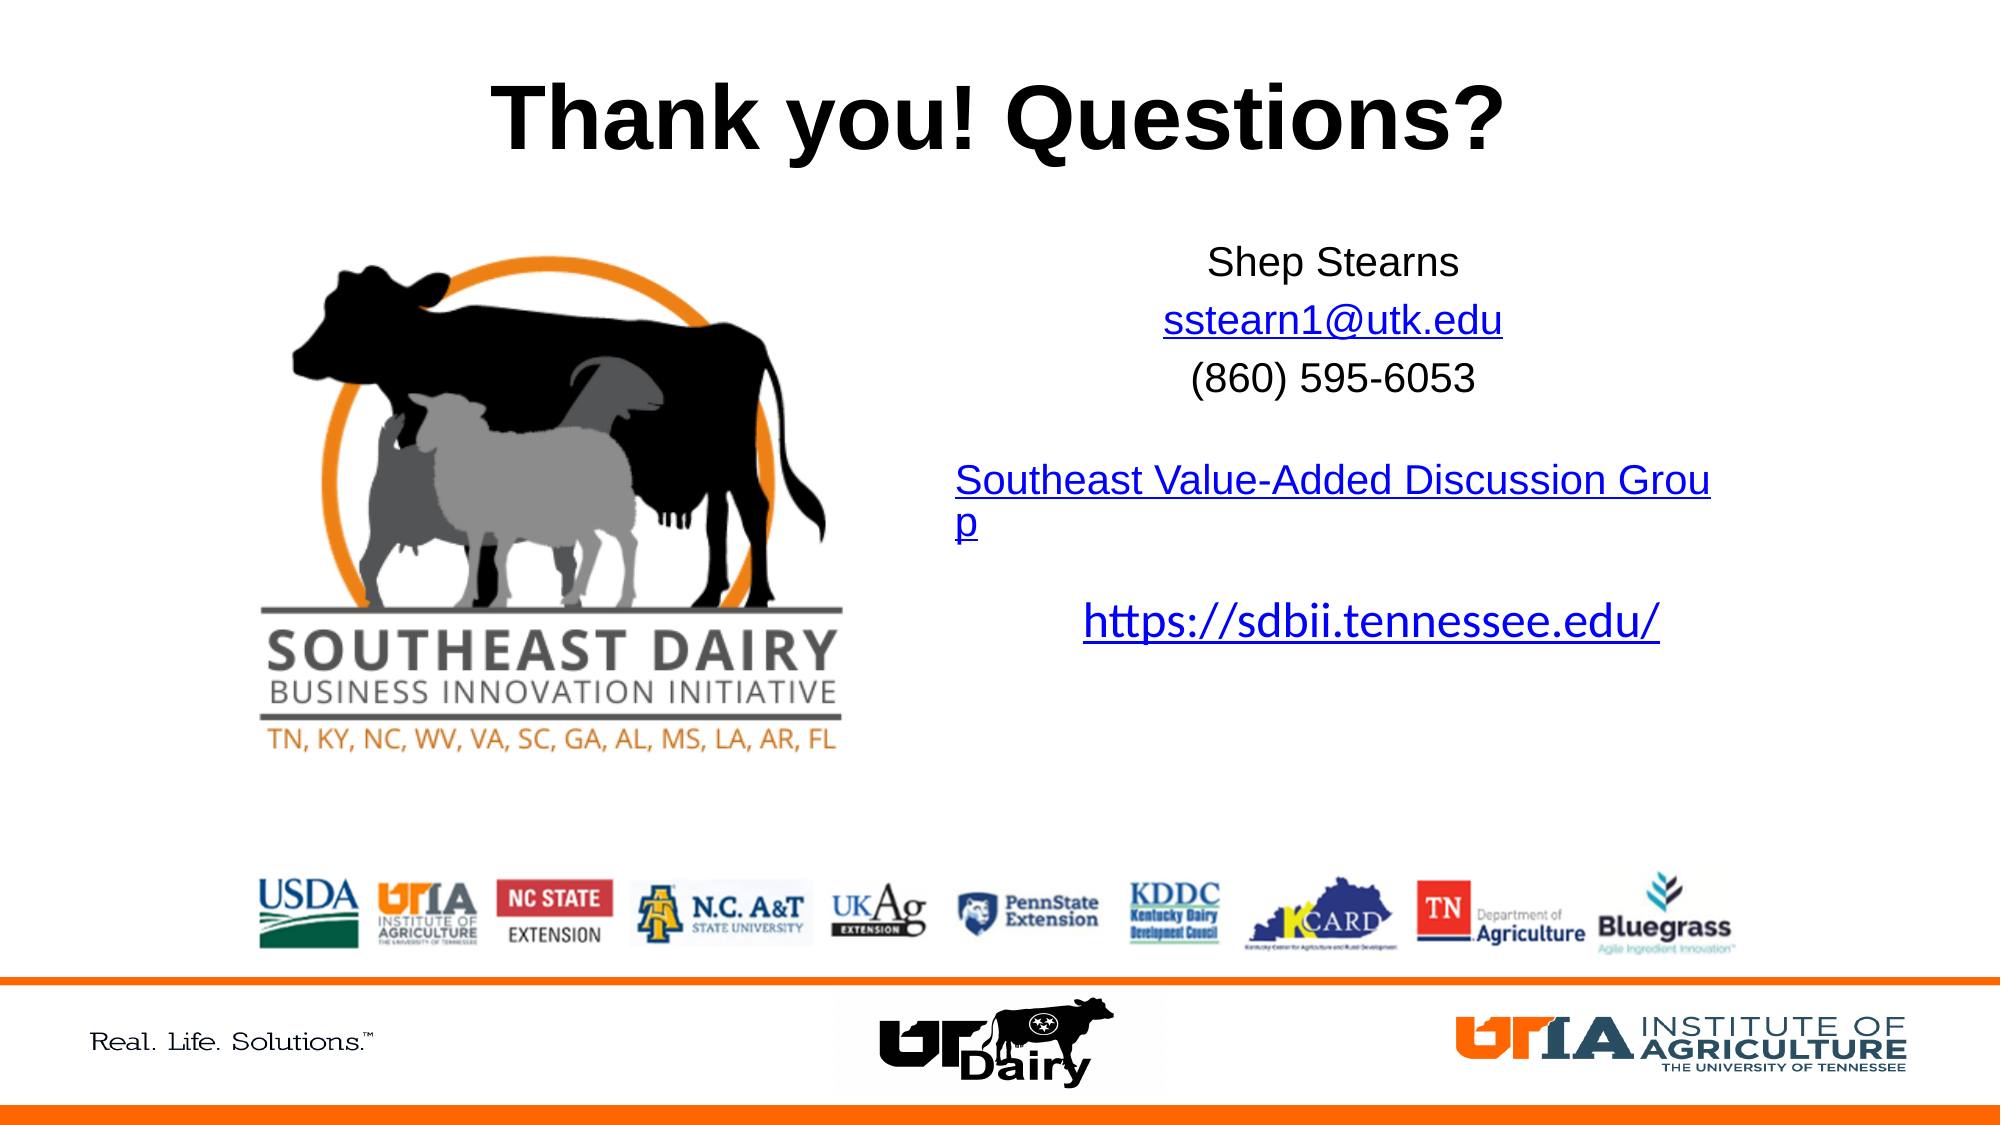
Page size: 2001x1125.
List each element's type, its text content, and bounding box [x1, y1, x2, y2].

picture [218, 206, 874, 785]
title Thank you! Questions? [99, 18, 1900, 207]
list Shep Stearns sstearn1@utk.edu (860) 595-6053 Southeast Value-Added Discussion Group [939, 226, 1727, 817]
picture [0, 977, 2000, 1125]
picture [245, 836, 1755, 971]
text_box https://sdbii.tennessee.edu/ [1068, 580, 2000, 656]
